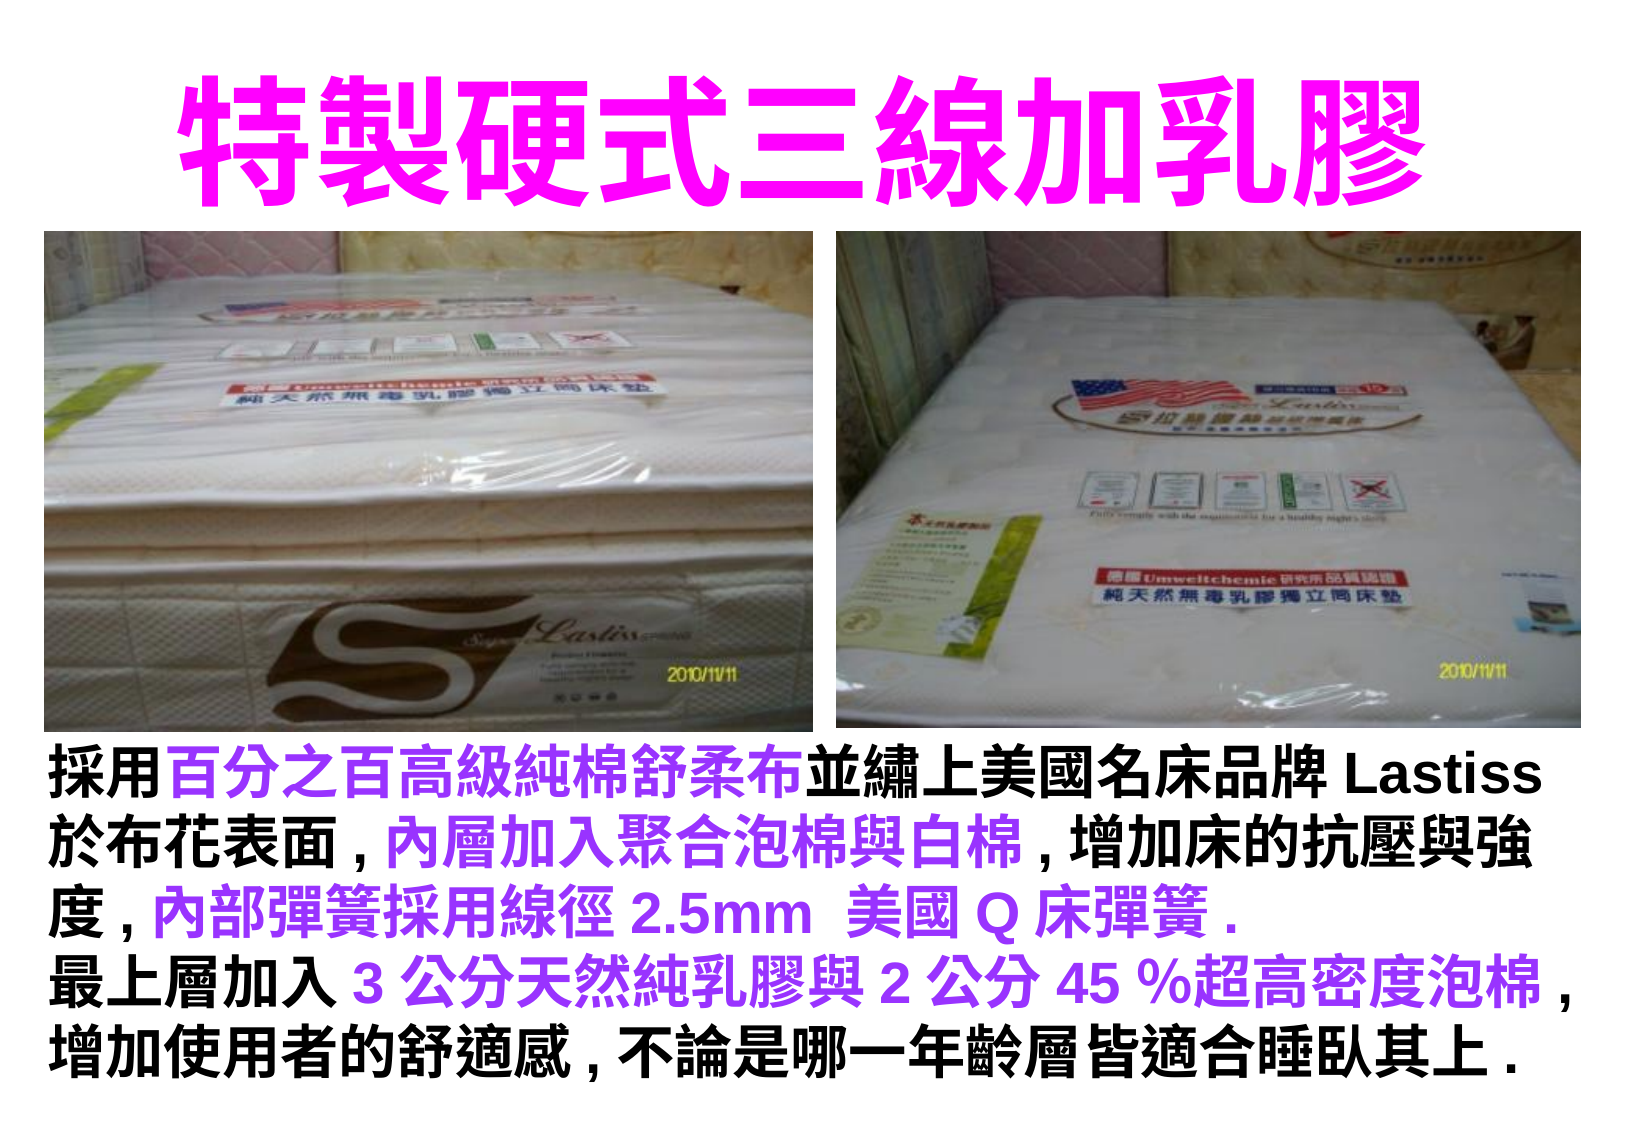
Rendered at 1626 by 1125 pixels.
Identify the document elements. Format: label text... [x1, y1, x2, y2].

title 特製硬式三線加乳膠 [80, 44, 1544, 233]
text_box 採用百分之百高級純棉舒柔布並繡上美國名床品牌Lastiss於布花表面,內層加入聚合泡棉與白棉,增加床的抗壓與強度,內部彈簧採用線徑2.5mm 美國Q床彈簧. 最上層加入3公分天然純乳膠與2公分45％超高密度泡棉,增加使用者的舒適感,不論是哪一年齡層皆適合睡臥其上. 70A [32, 727, 1593, 1125]
picture [835, 231, 1581, 729]
picture [44, 231, 813, 733]
